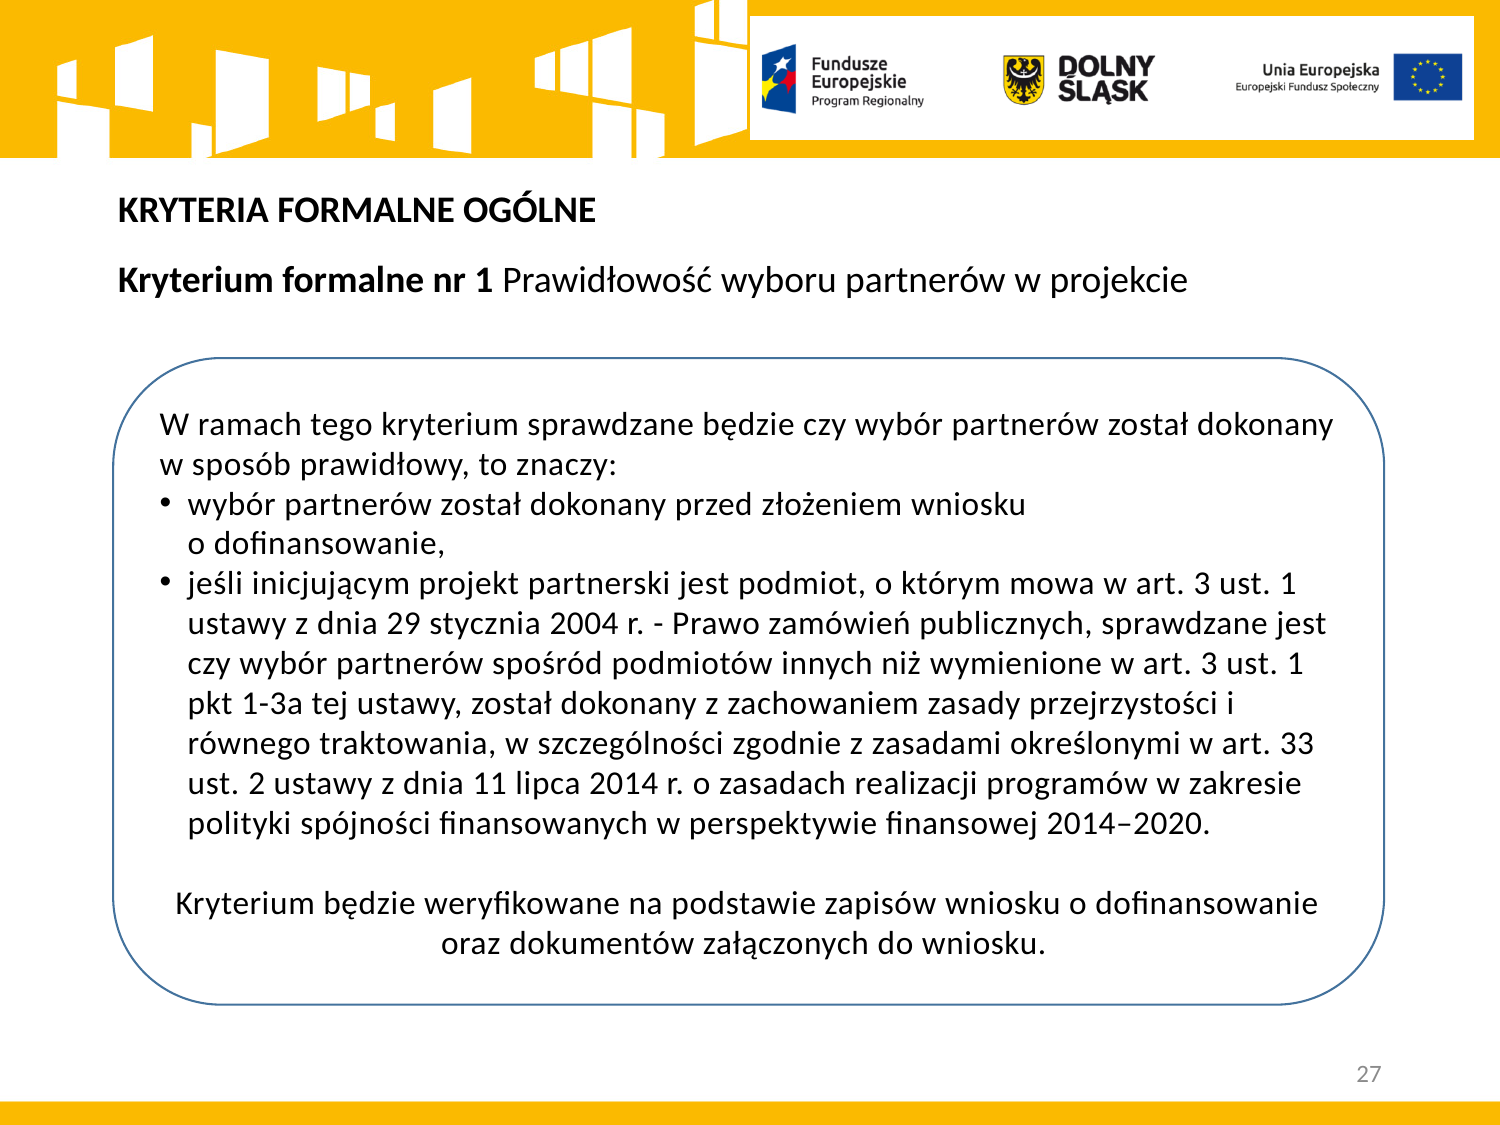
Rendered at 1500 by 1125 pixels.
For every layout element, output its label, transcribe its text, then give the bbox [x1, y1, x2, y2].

title KRYTERIA FORMALNE OGÓLNE [102, 156, 1398, 252]
list Kryterium formalne nr 1 Prawidłowość wyboru partnerów w projekcie [102, 252, 1398, 318]
slide_number 27 [1059, 1042, 1397, 1103]
picture [0, 0, 1500, 1125]
text_box W ramach tego kryterium sprawdzane będzie czy wybór partnerów został dokonany w sposób prawidłowy, to znaczy: wybór partnerów został dokonany przed złożeniem wniosku o dofinansowanie, jeśli inicjującym projekt partnerski jest podmiot, o którym mowa w art. 3 ust. 1 ustawy z dnia 29 stycznia 2004 r. - Prawo zamówień publicznych, sprawdzane jest czy wybór partnerów spośród podmiotów innych niż wymienione w art. 3 ust. 1 pkt 1-3a tej ustawy, został dokonany z zachowaniem zasady przejrzystości i równego traktowania, w szczególności zgodnie z zasadami określonymi w art. 33 ust. 2 ustawy z dnia 11 lipca 2014 r. o zasadach realizacji programów w zakresie polityki spójności finansowanych w perspektywie finansowej 2014–2020. Kryterium będzie weryfikowane na podstawie zapisów wniosku o dofinansowanie oraz dokumentów załączonych do wniosku. [112, 357, 1386, 1006]
